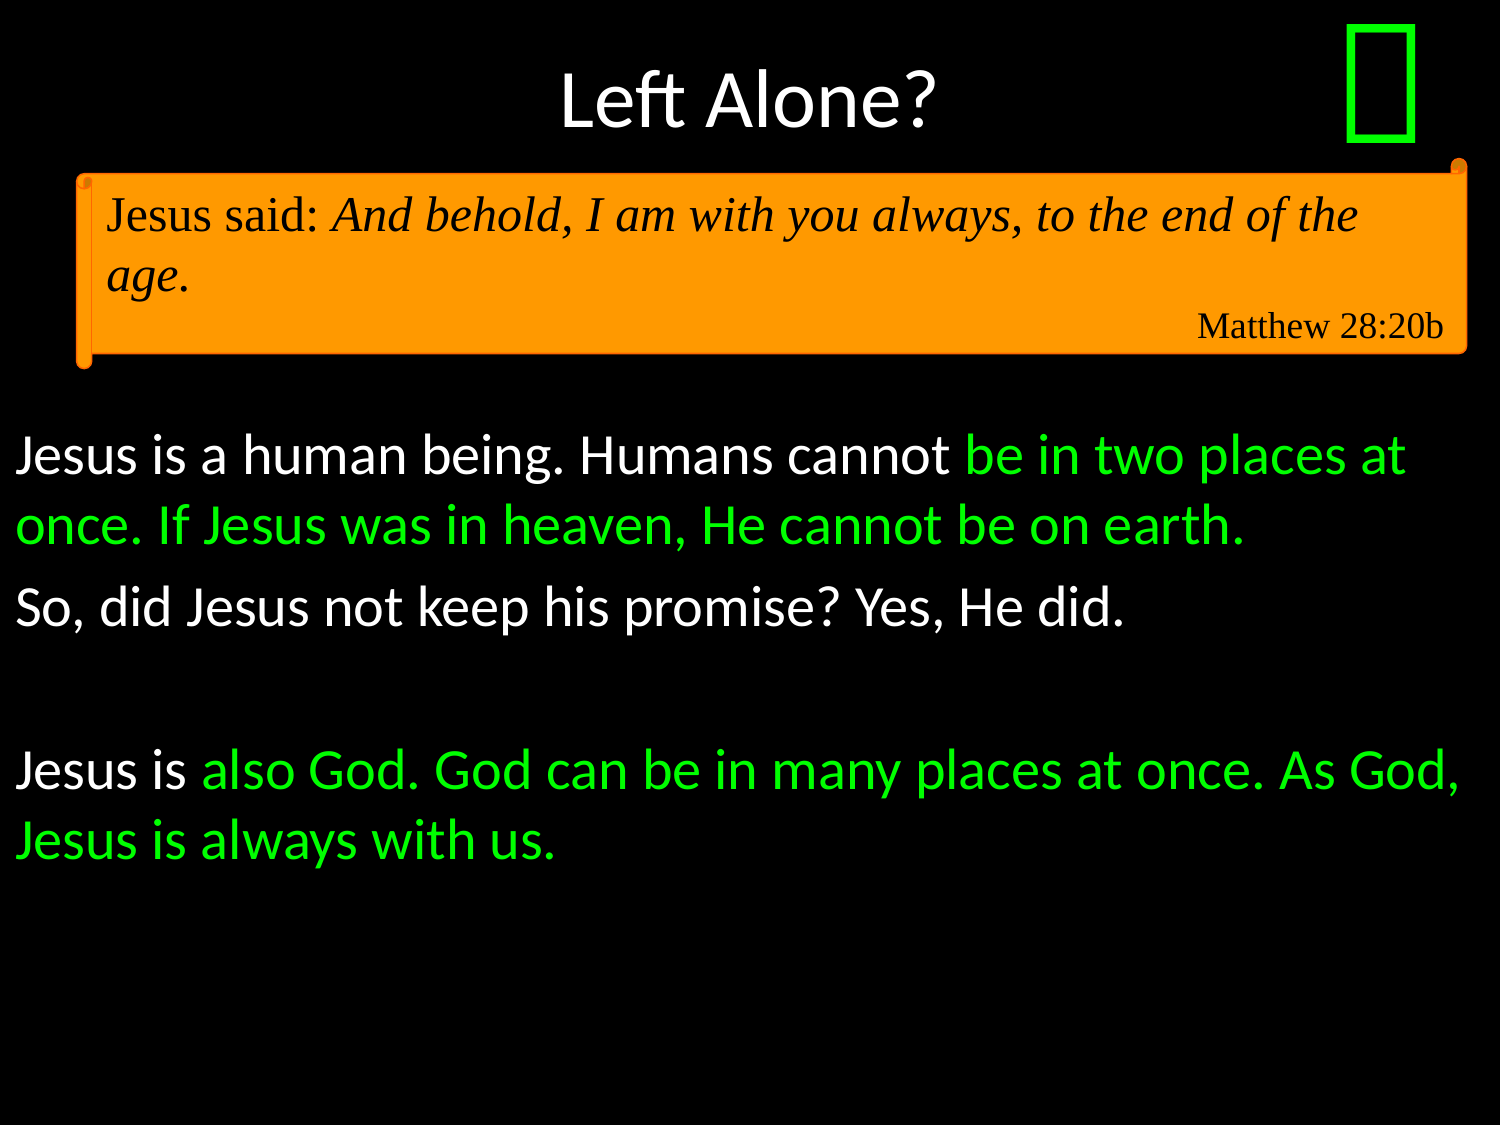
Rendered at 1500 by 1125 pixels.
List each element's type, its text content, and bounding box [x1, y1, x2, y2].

text_box  [1262, 0, 1500, 184]
title Left Alone? [0, 0, 1262, 188]
text_box Jesus said: And behold, I am with you always, to the end of the age. Matthew 28:20b [76, 173, 1467, 369]
list Jesus is a human being. Humans cannot be in two places at once. If Jesus was in heaven, He cannot be on earth. So, did Jesus not keep his promise? Yes, He did. Jesus is also God. God can be in many places at once. As God, Jesus is always with us. [0, 408, 1500, 1125]
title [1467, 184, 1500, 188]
